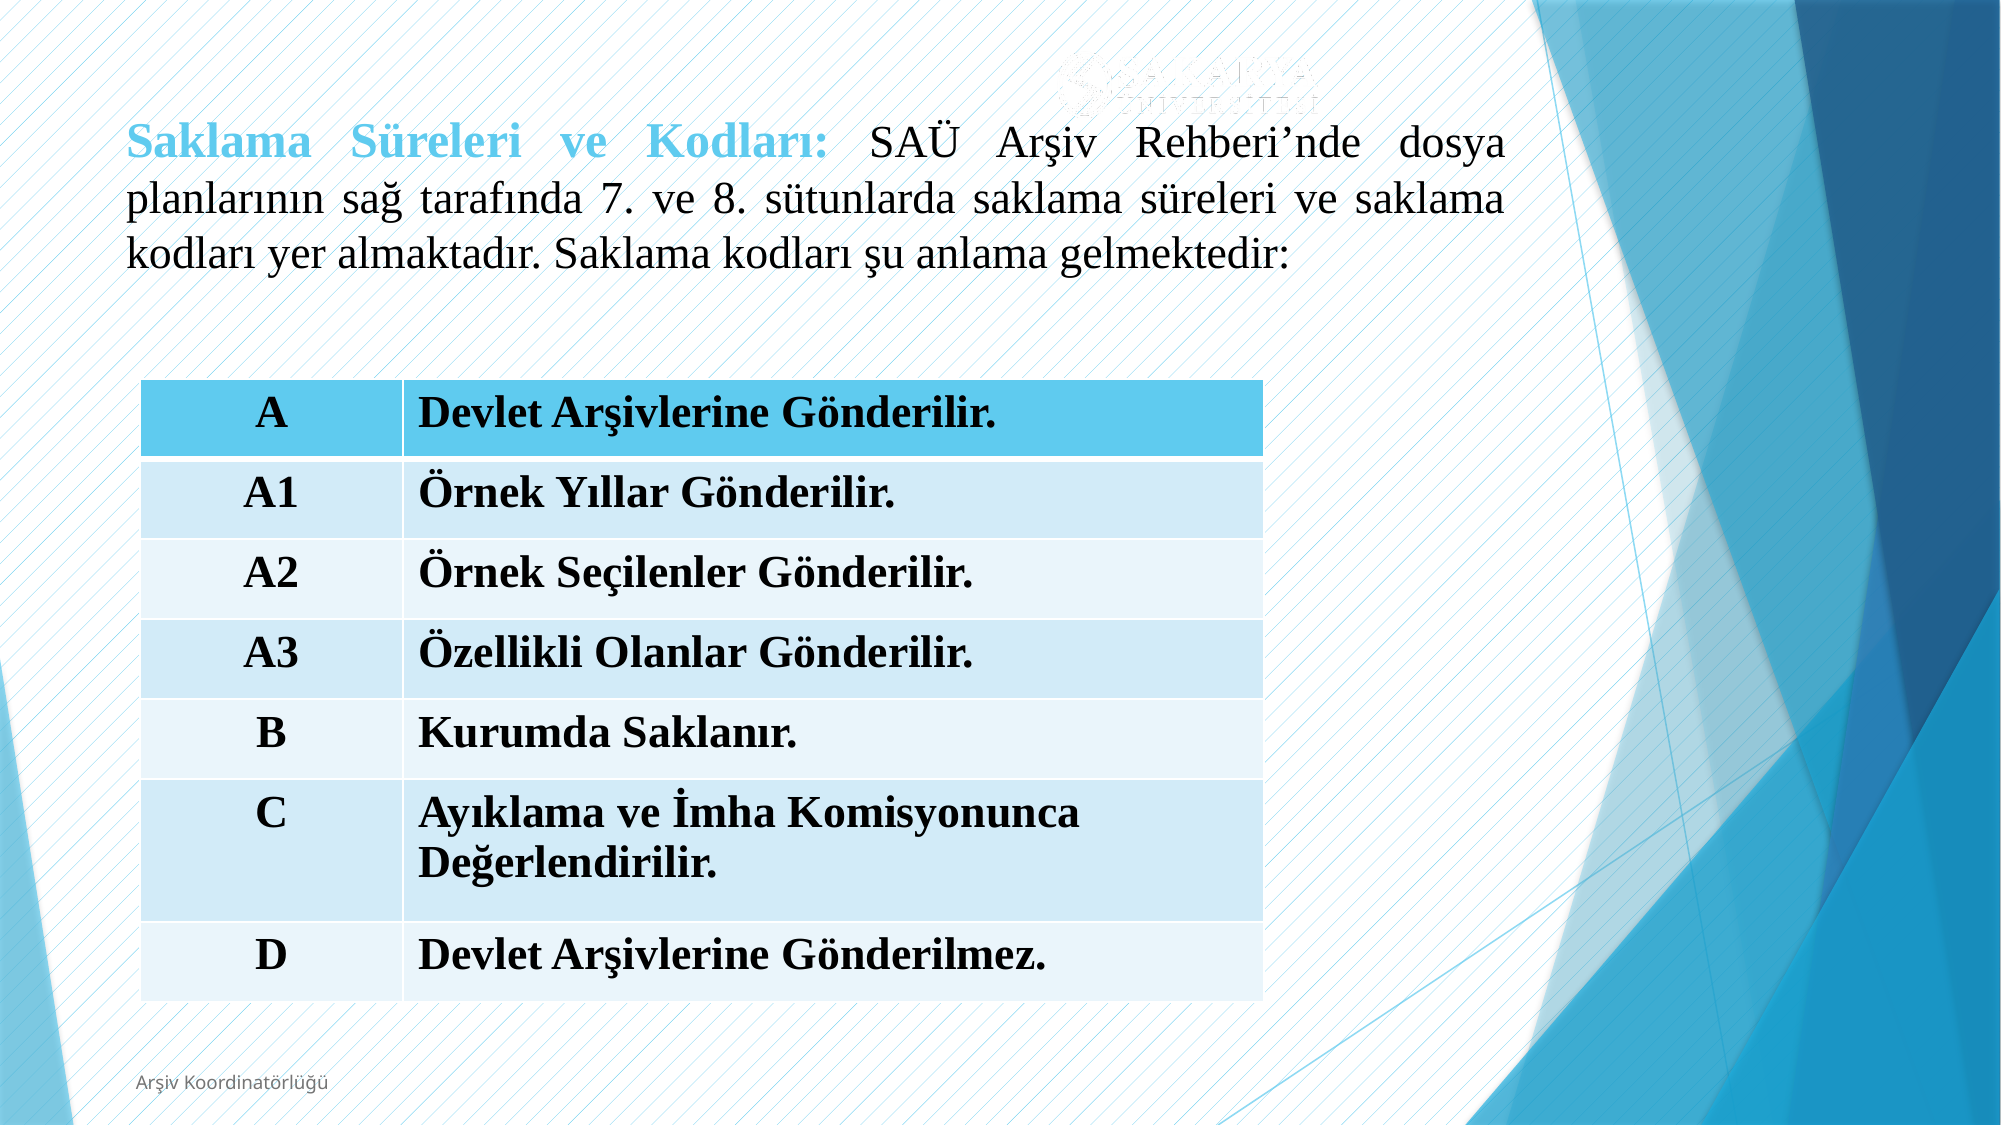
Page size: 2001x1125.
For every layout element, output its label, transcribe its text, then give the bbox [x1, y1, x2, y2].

title Saklama Süreleri ve Kodları: SAÜ Arşiv Rehberi’nde dosya planlarının sağ tarafında 7. ve 8. sütunlarda saklama süreleri ve saklama kodları yer almaktadır. Saklama kodları şu anlama gelmektedir: [111, 99, 1522, 356]
table_cell D [141, 923, 402, 1001]
table_cell Kurumda Saklanır. [404, 700, 1263, 778]
table_cell Özellikli Olanlar Gönderilir. [404, 620, 1263, 698]
picture [1057, 51, 1318, 99]
table_cell B [141, 700, 402, 778]
table_header A [141, 380, 402, 456]
table_cell A3 [141, 620, 402, 698]
table_cell Ayıklama ve İmha Komisyonunca Değerlendirilir. [404, 780, 1263, 921]
table_cell C [141, 780, 402, 921]
table_header Devlet Arşivlerine Gönderilir. [404, 380, 1263, 456]
table_cell A2 [141, 540, 402, 618]
table_cell A1 [141, 462, 402, 538]
list [111, 355, 1492, 1053]
table_cell Örnek Seçilenler Gönderilir. [404, 540, 1263, 618]
table_cell Devlet Arşivlerine Gönderilmez. [404, 923, 1263, 1001]
table_cell Örnek Yıllar Gönderilir. [404, 462, 1263, 538]
